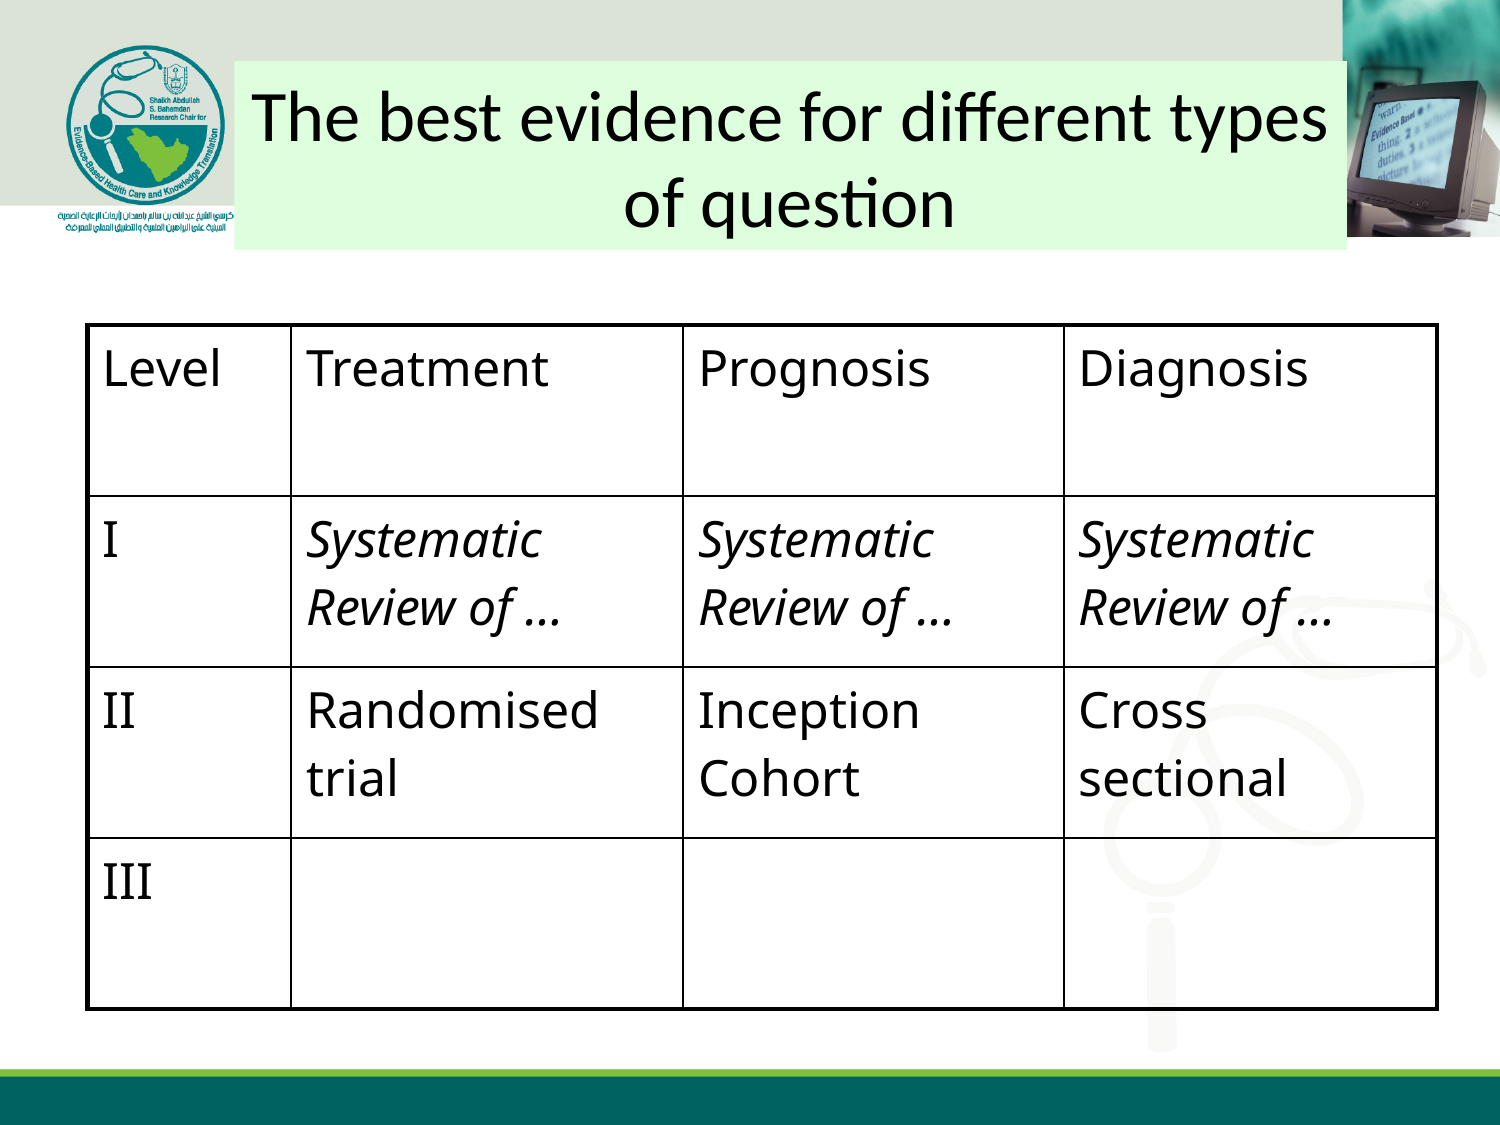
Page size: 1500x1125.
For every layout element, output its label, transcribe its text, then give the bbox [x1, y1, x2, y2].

title The best evidence for different types of question [234, 60, 1348, 251]
table_cell Inception Cohort [684, 668, 1063, 837]
table_cell [684, 839, 1063, 1007]
table_header Diagnosis [1065, 327, 1435, 495]
table_header Level [90, 327, 290, 495]
table_cell II [90, 668, 290, 837]
table_cell Systematic Review of … [1065, 497, 1435, 666]
table_cell [1065, 839, 1435, 1007]
table_cell Randomised trial [292, 668, 682, 837]
table_header Prognosis [684, 327, 1063, 495]
table_cell Systematic Review of … [292, 497, 682, 666]
table_cell Systematic Review of … [684, 497, 1063, 666]
table_header Treatment [292, 327, 682, 495]
table_cell Cross sectional [1065, 668, 1435, 837]
table_cell I [90, 497, 290, 666]
picture [0, 0, 1500, 1125]
table_cell III [90, 839, 290, 1007]
table_cell [292, 839, 682, 1007]
